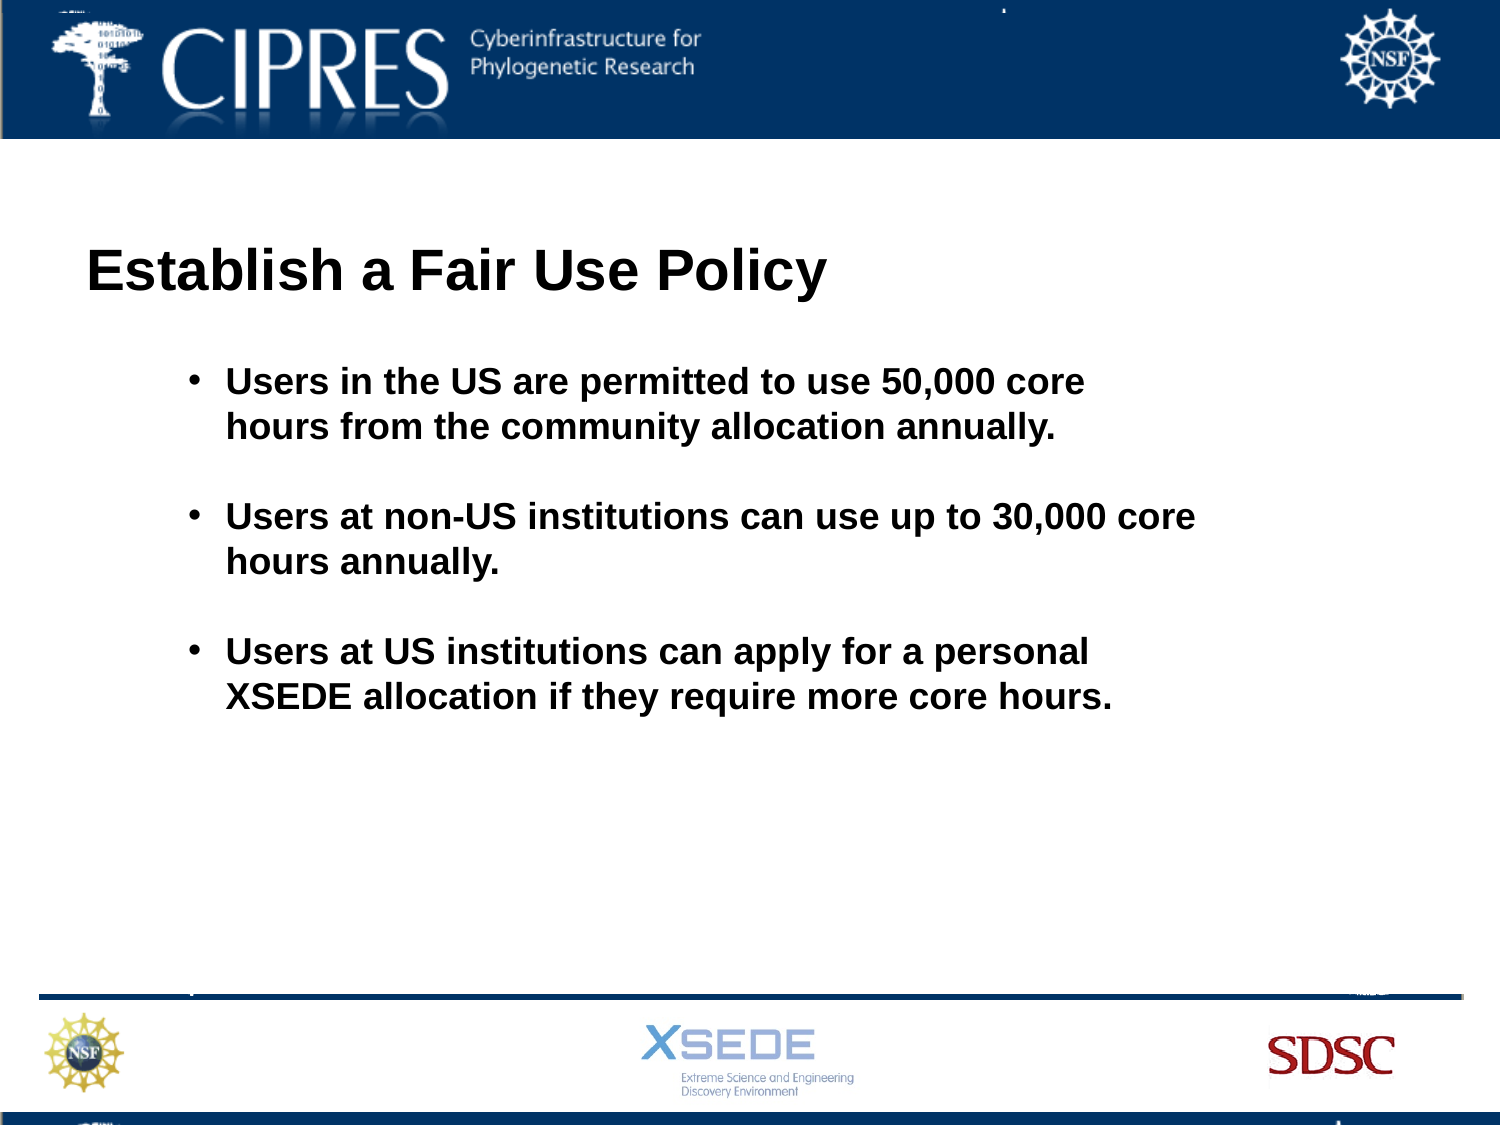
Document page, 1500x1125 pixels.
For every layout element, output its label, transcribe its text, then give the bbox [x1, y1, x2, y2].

text_box Users in the US are permitted to use 50,000 core hours from the community allocation annually. Users at non-US institutions can use up to 30,000 core hours annually. Users at US institutions can apply for a personal XSEDE allocation if they require more core hours. [173, 349, 1213, 725]
picture [39, 994, 1464, 1000]
picture [0, 1112, 1500, 1125]
text_box Establish a Fair Use Policy [71, 224, 844, 310]
picture [0, 0, 1500, 139]
picture [39, 1001, 138, 1100]
picture [629, 1017, 865, 1106]
picture [1267, 1025, 1396, 1089]
